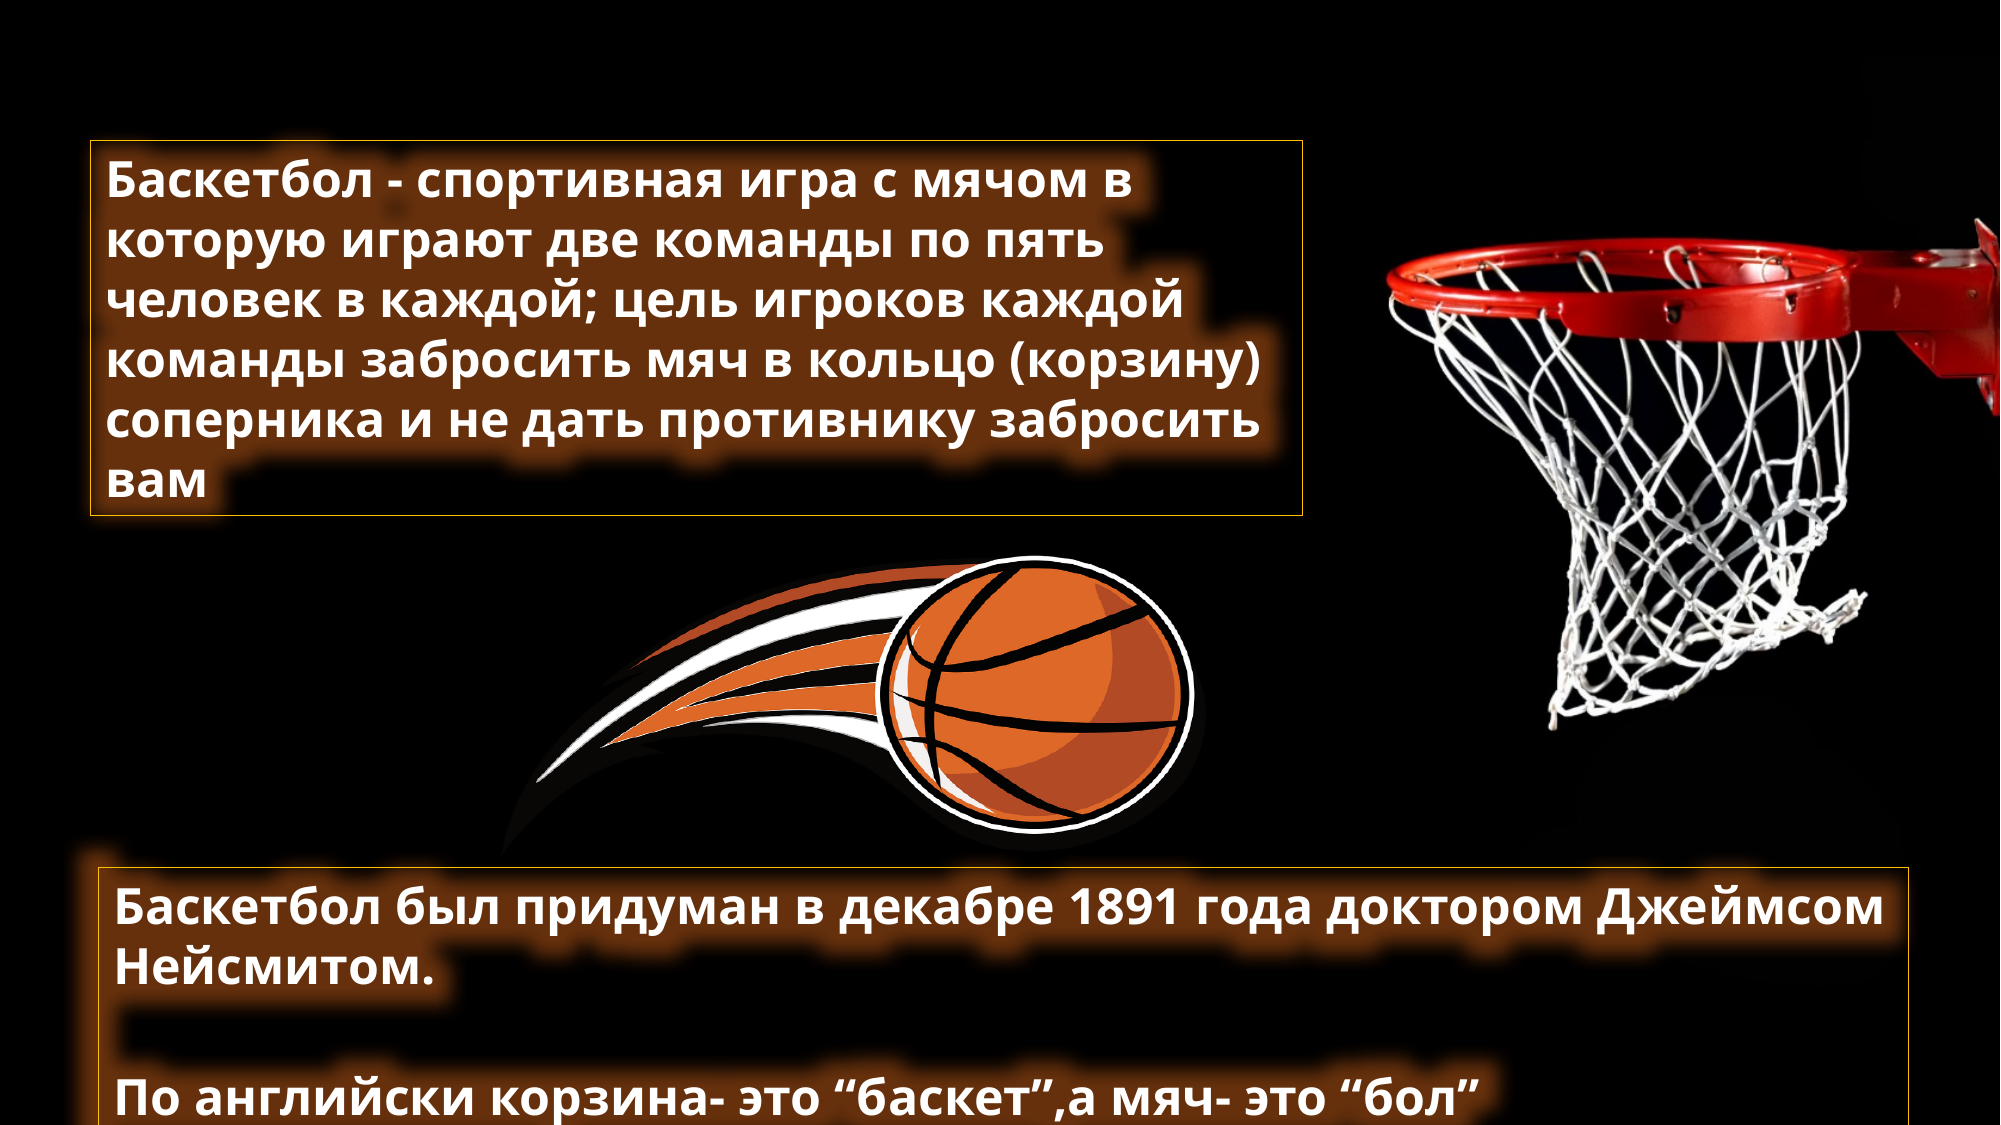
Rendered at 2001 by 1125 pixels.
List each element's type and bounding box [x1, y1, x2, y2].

list [0, 0, 2000, 1125]
picture [500, 553, 1206, 860]
